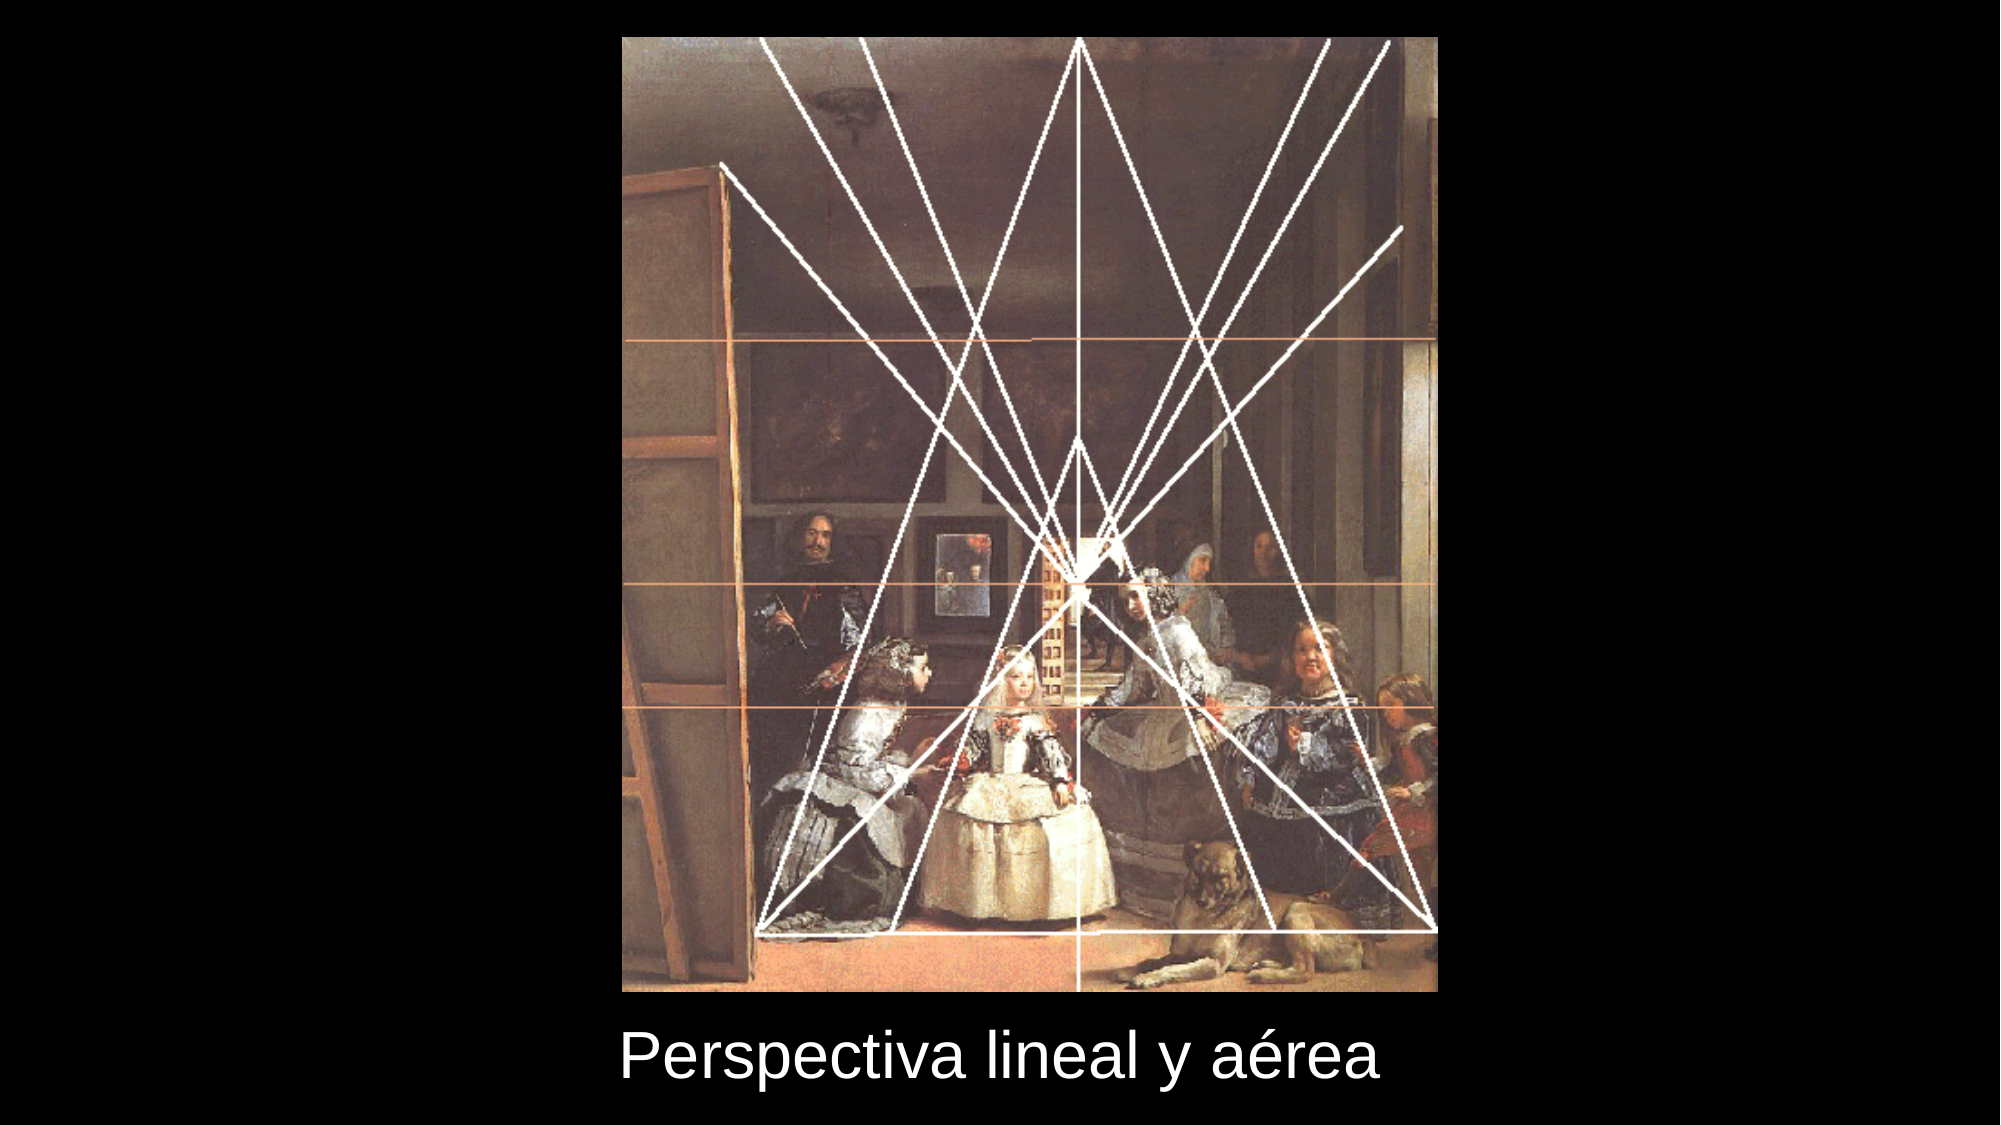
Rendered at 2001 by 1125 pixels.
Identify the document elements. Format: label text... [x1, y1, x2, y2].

text_box Perspectiva lineal y aérea [0, 1004, 2000, 1099]
picture [622, 37, 1438, 992]
